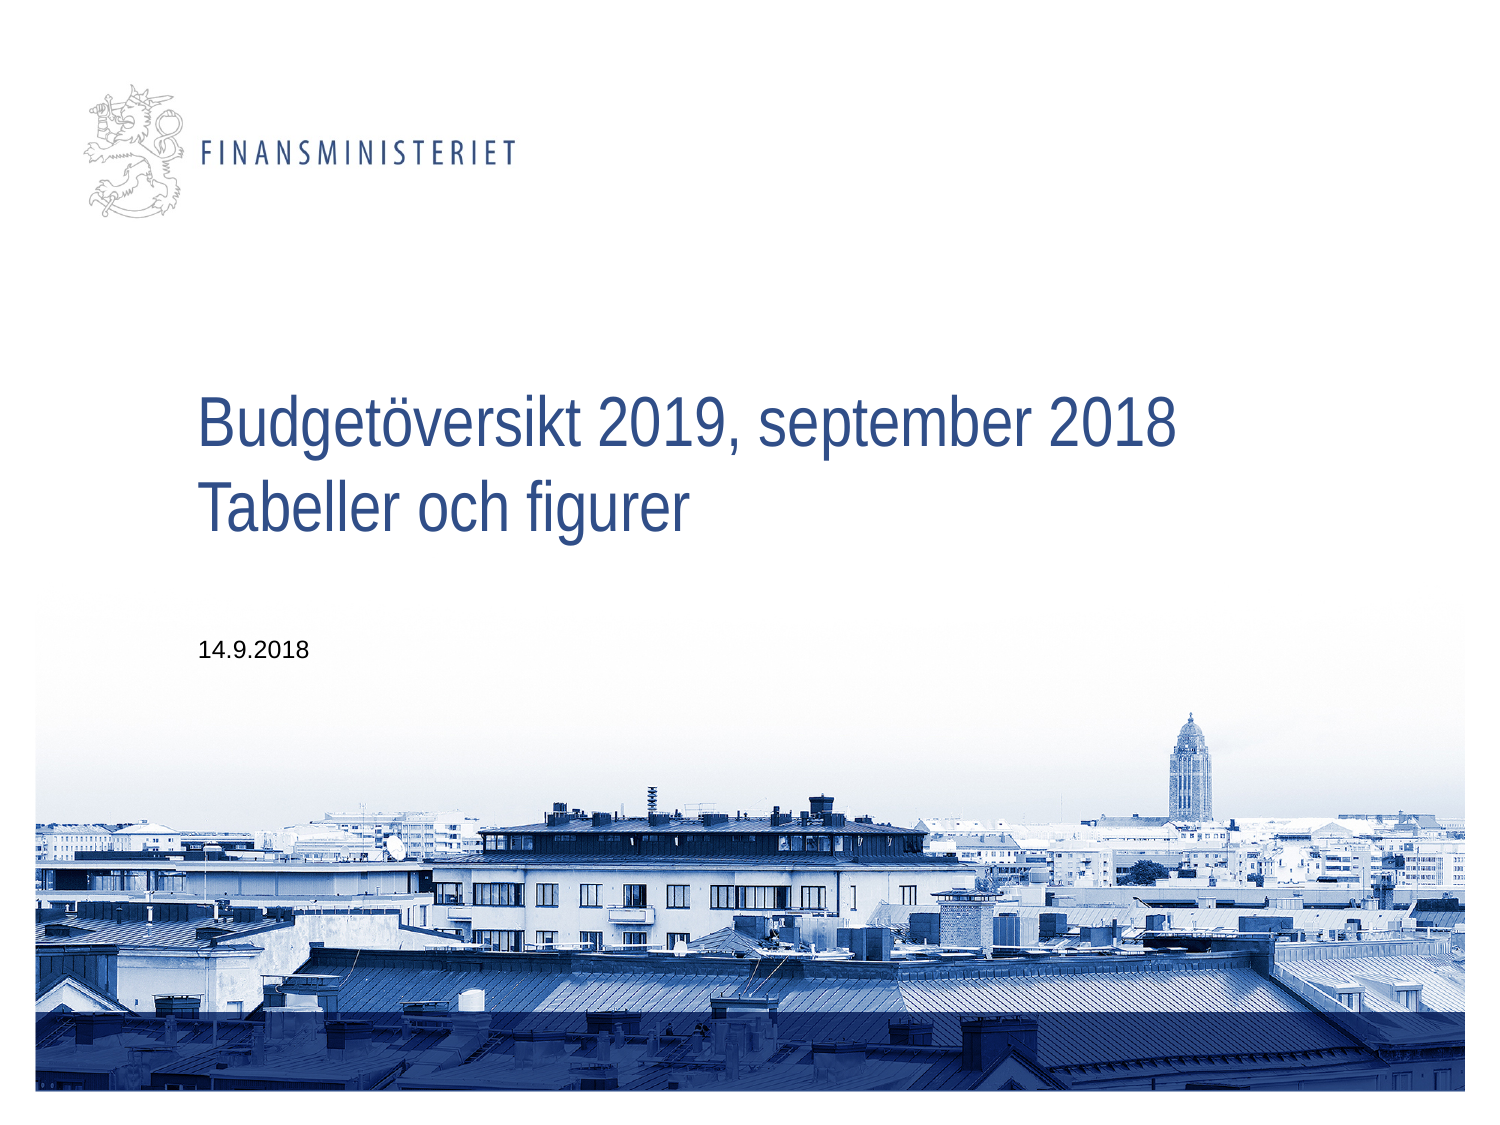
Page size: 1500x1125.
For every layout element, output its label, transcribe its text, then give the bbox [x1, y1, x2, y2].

title Budgetöversikt 2019, september 2018 Tabeller och figurer [183, 314, 1365, 607]
picture [0, 0, 1500, 1125]
list 14.9.2018 [183, 627, 1365, 705]
